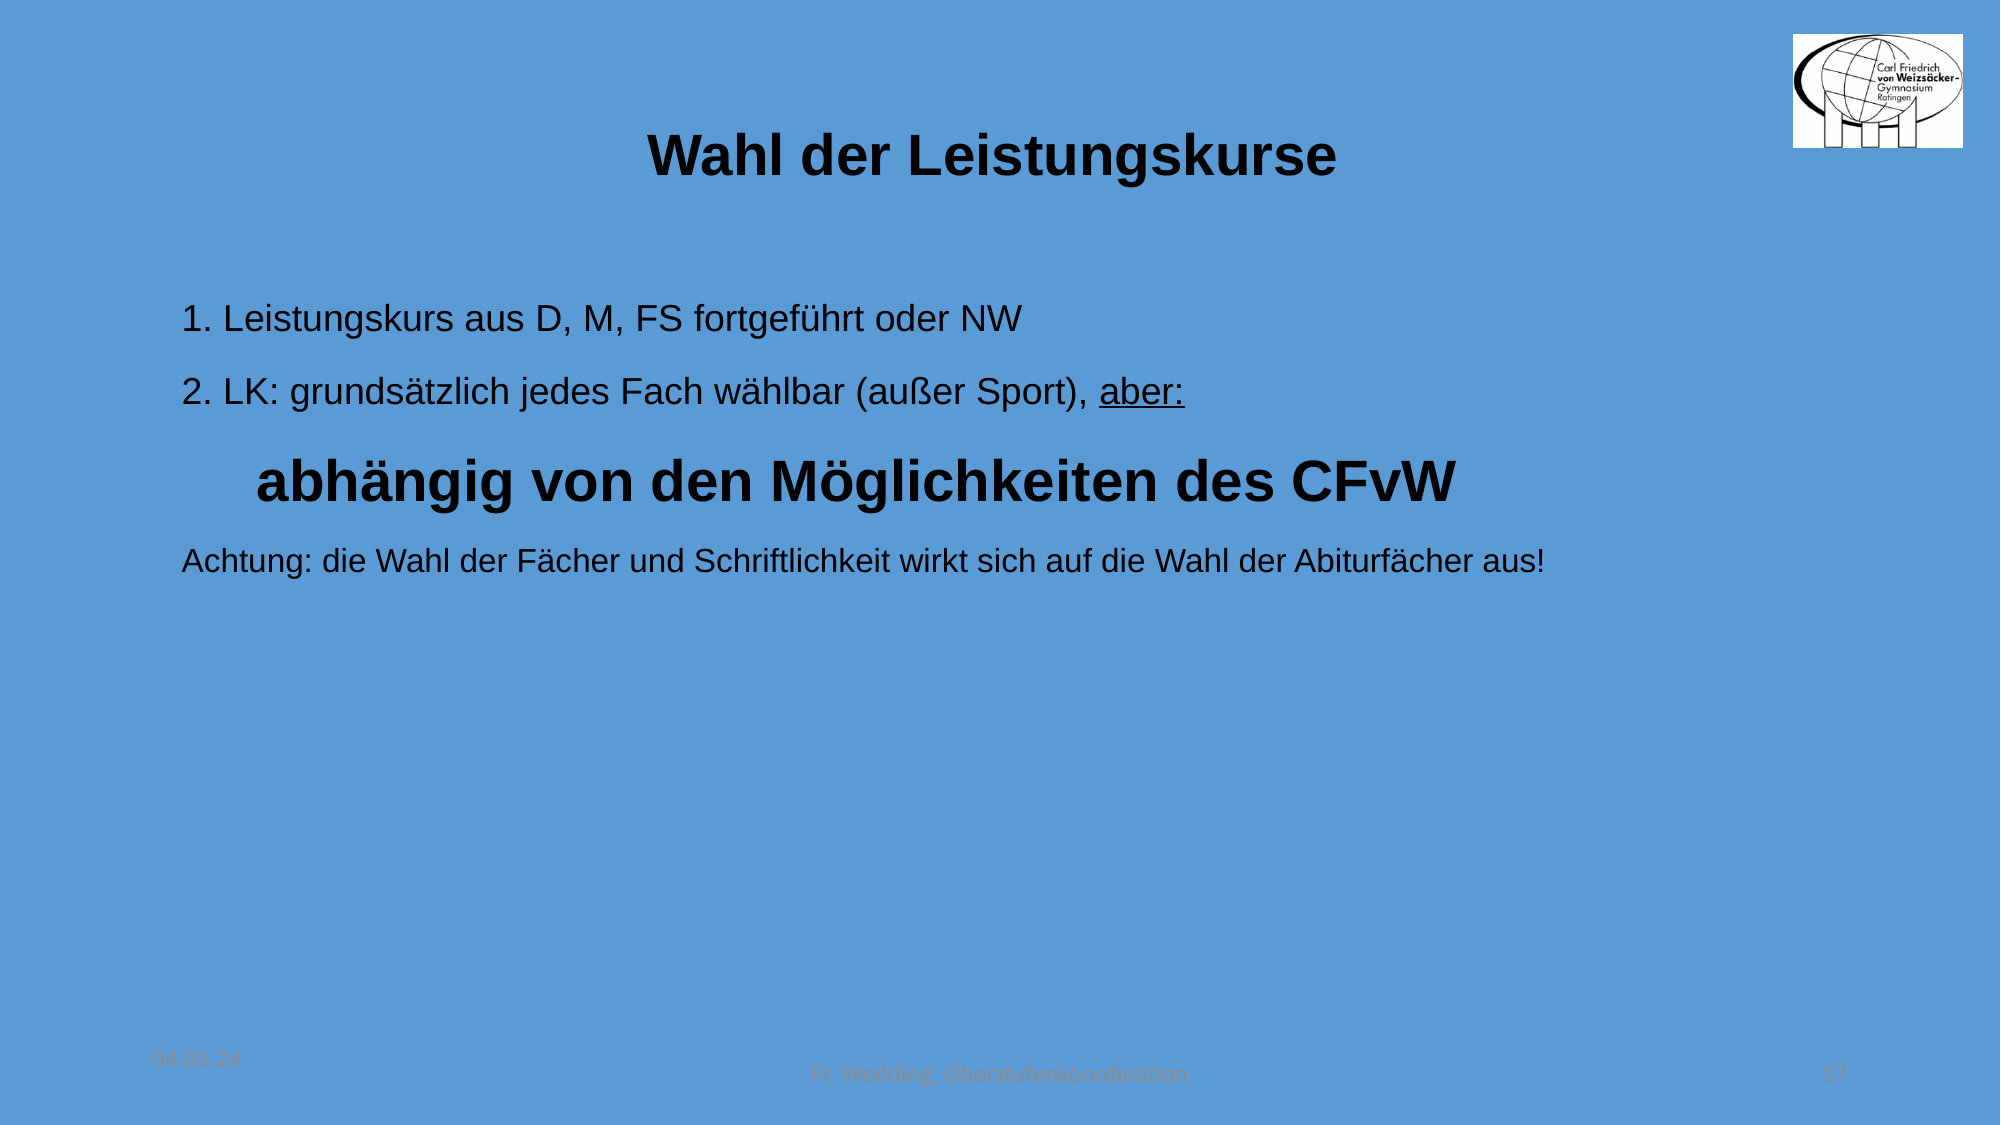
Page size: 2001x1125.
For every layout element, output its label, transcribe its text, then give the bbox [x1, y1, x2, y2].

subtitle 1. Leistungskurs aus D, M, FS fortgeführt oder NW 2. LK: grundsätzlich jedes Fach wählbar (außer Sport), aber: abhängig von den Möglichkeiten des CFvW Achtung: die Wahl der Fächer und Schriftlichkeit wirkt sich auf die Wahl der Abiturfächer aus! [166, 279, 1839, 967]
picture [1793, 34, 1963, 148]
footer Fr. Wedding, Oberstufenkoordination [662, 1042, 1338, 1103]
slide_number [137, 1042, 588, 1103]
slide_number 17 [1412, 1042, 1863, 1103]
text_box Wahl der Leistungskurse [243, 99, 1744, 261]
